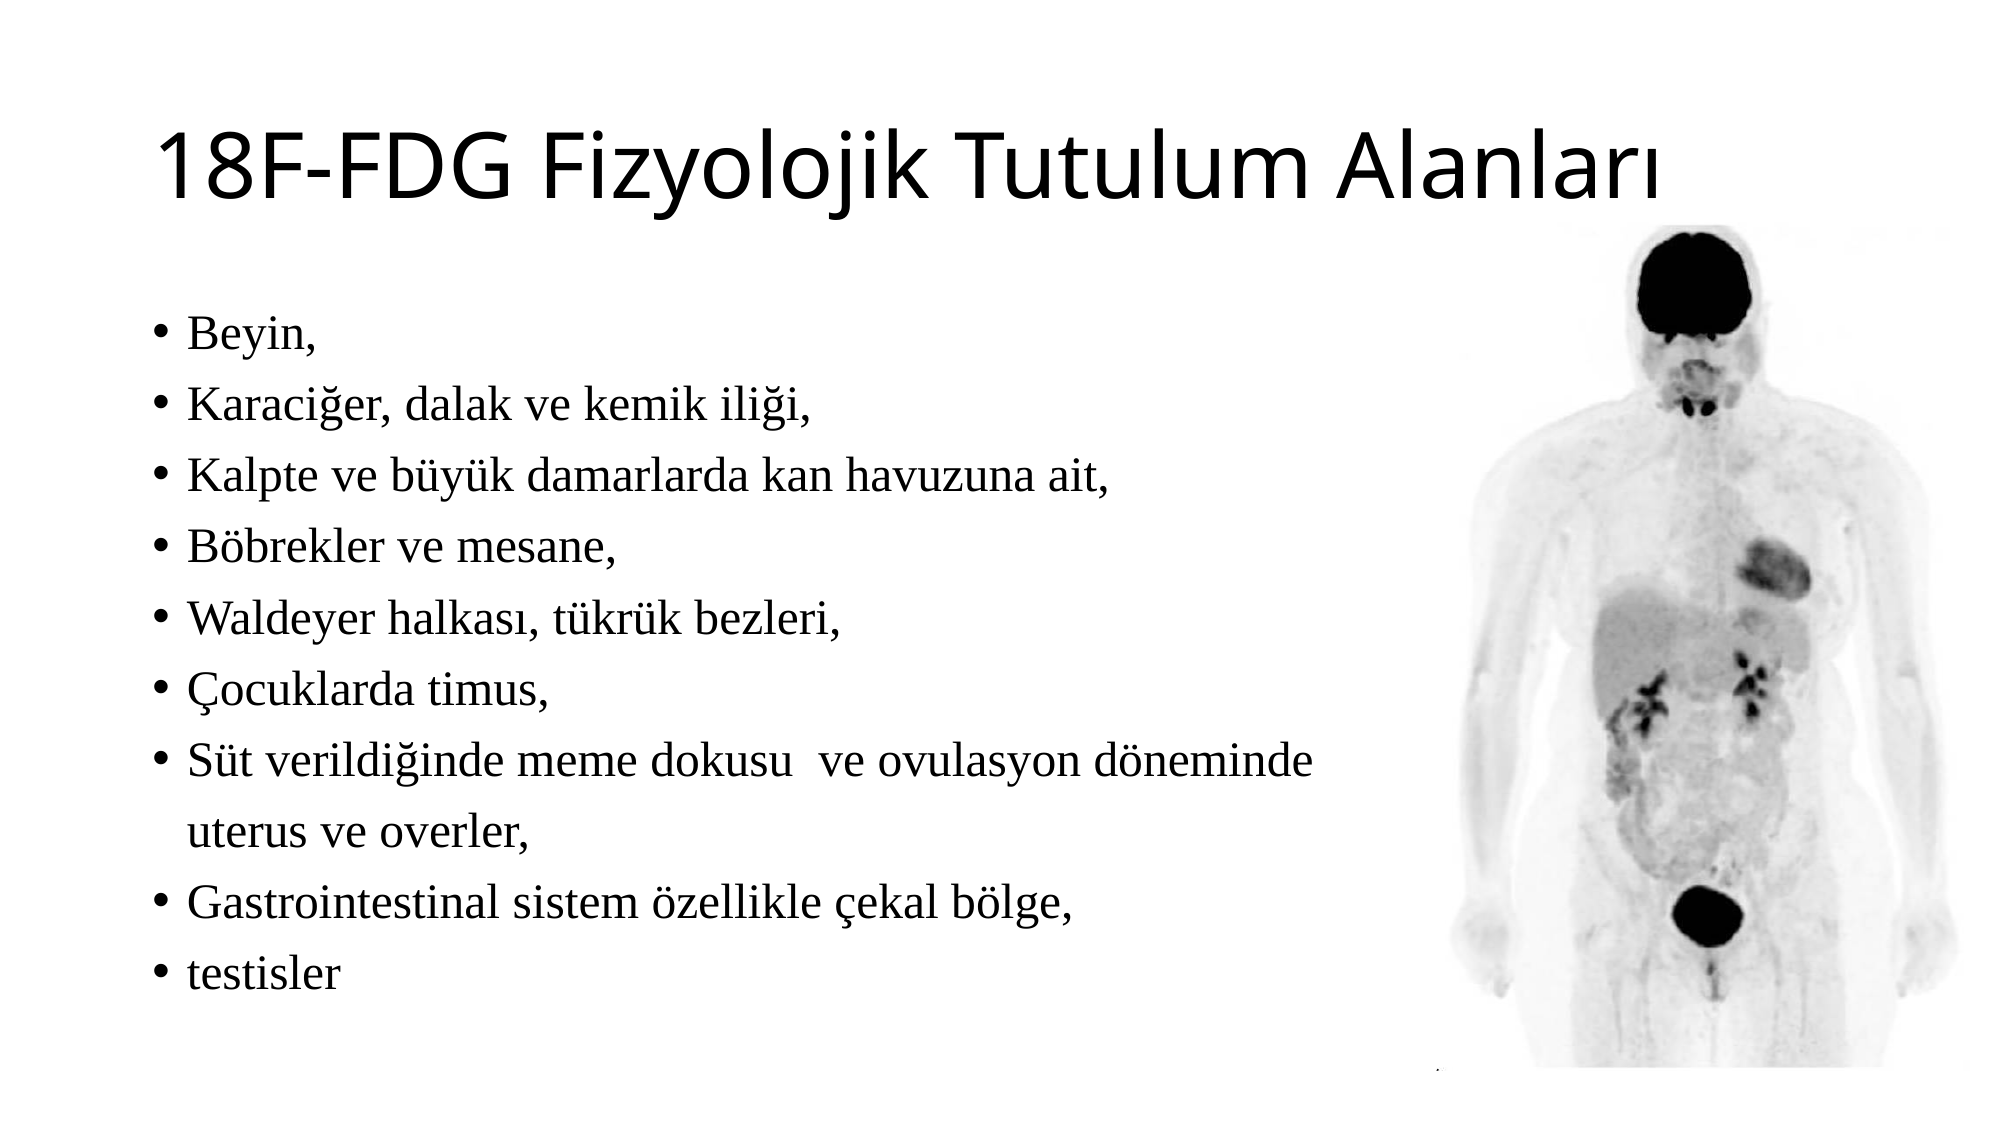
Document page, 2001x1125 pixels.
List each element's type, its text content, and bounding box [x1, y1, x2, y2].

title 18F-FDG Fizyolojik Tutulum Alanları [137, 59, 1863, 278]
list Beyin, Karaciğer, dalak ve kemik iliği, Kalpte ve büyük damarlarda kan havuzuna ait, Böbrekler ve mesane, Waldeyer halkası, tükrük bezleri, Çocuklarda timus, Süt verildiğinde meme dokusu ve ovulasyon döneminde uterus ve overler, Gastrointestinal sistem özellikle çekal bölge, testisler [137, 299, 1436, 1014]
picture [1436, 222, 1970, 1071]
